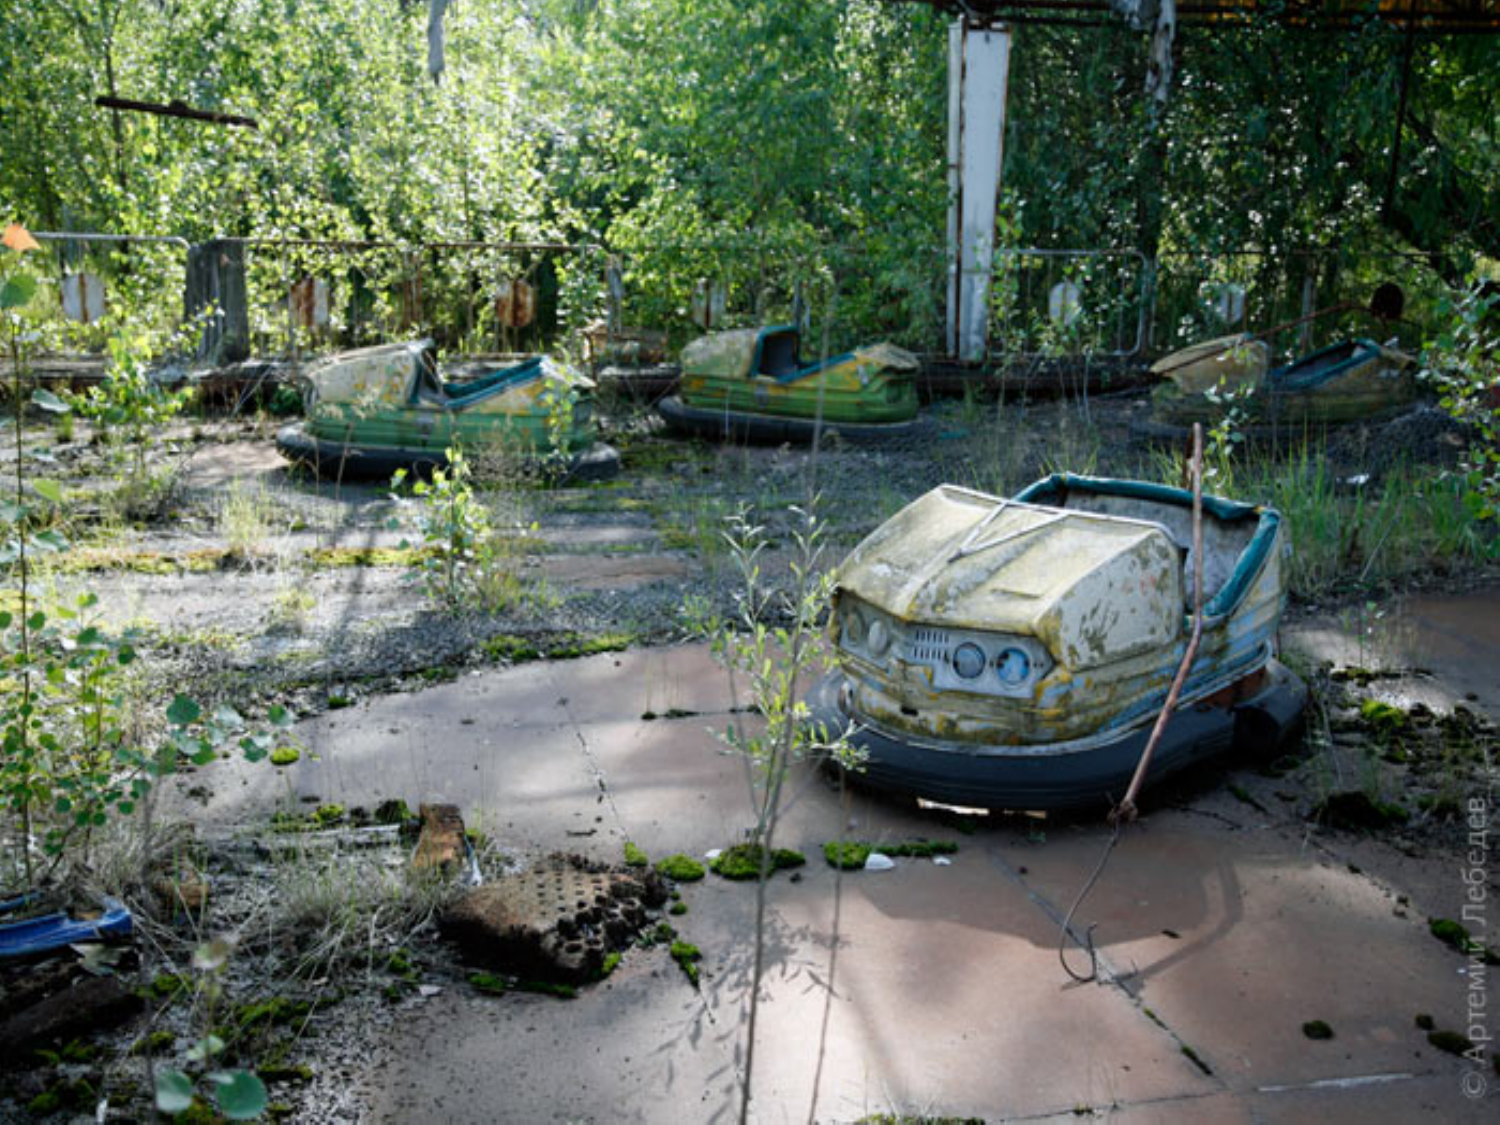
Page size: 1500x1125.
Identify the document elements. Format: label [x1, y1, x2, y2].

list [0, 0, 1500, 1125]
